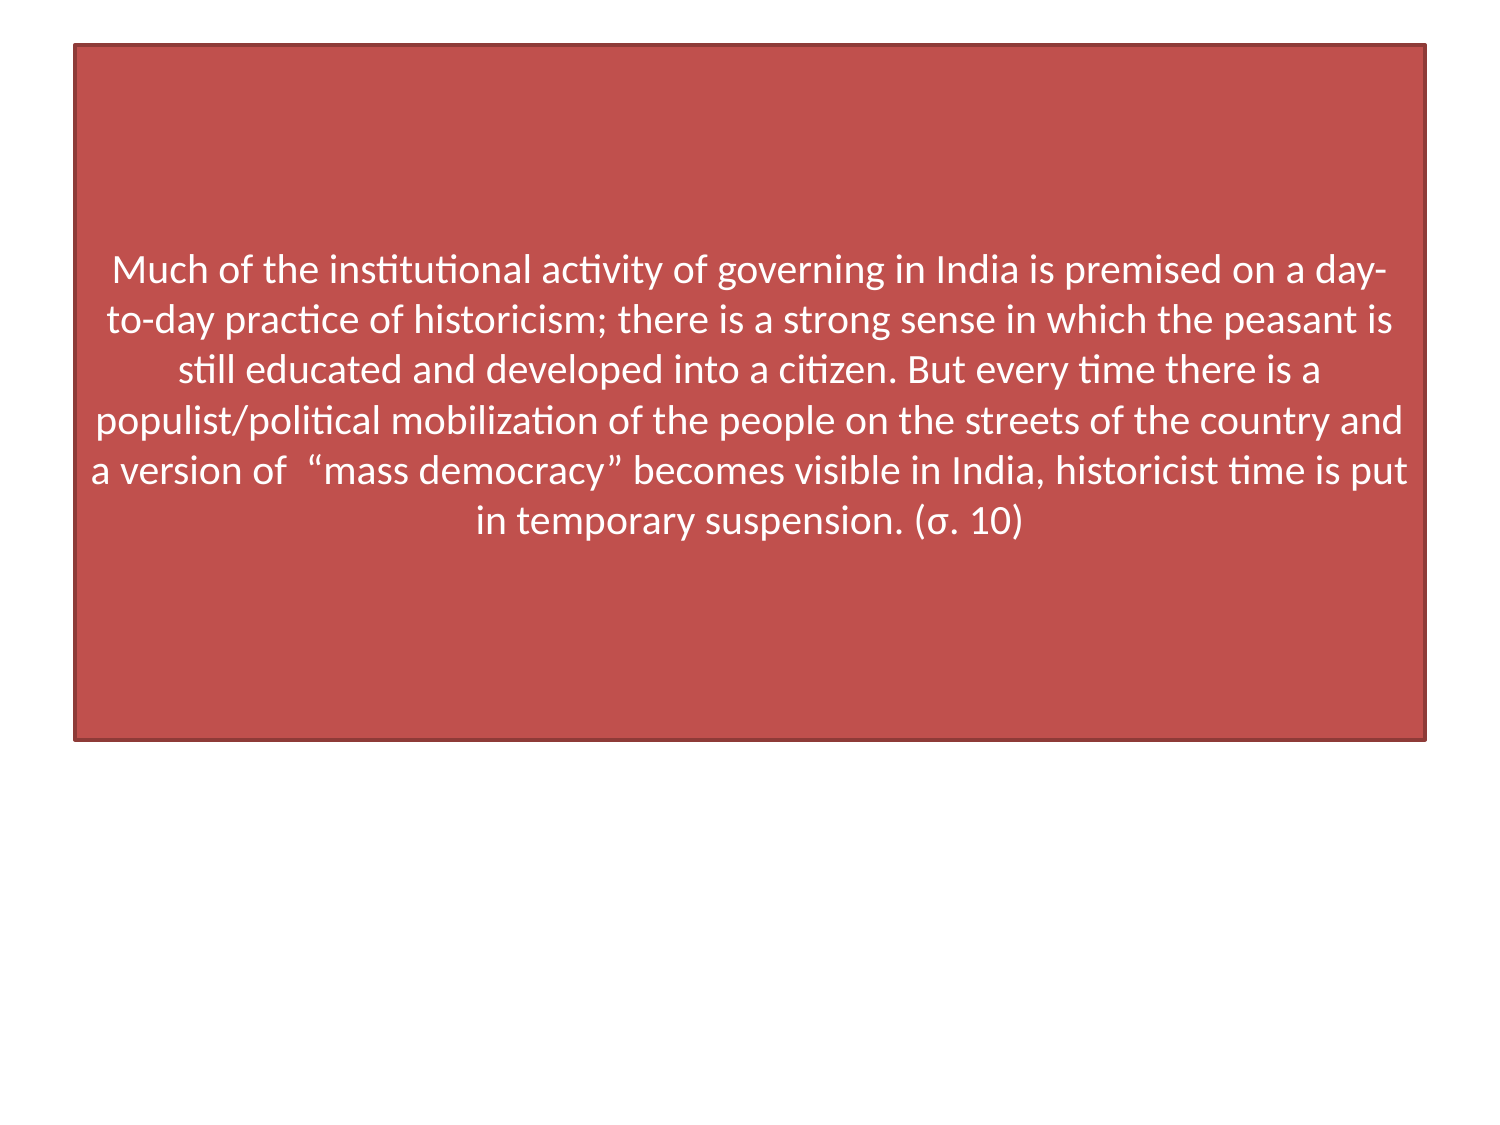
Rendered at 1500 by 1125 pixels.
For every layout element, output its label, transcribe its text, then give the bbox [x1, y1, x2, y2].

title Much of the institutional activity of governing in India is premised on a day-to-day practice of historicism; there is a strong sense in which the peasant is still educated and developed into a citizen. But every time there is a populist/political mobilization of the people on the streets of the country and a version of “mass democracy” becomes visible in India, historicist time is put in temporary suspension. (σ. 10) [73, 43, 1427, 742]
